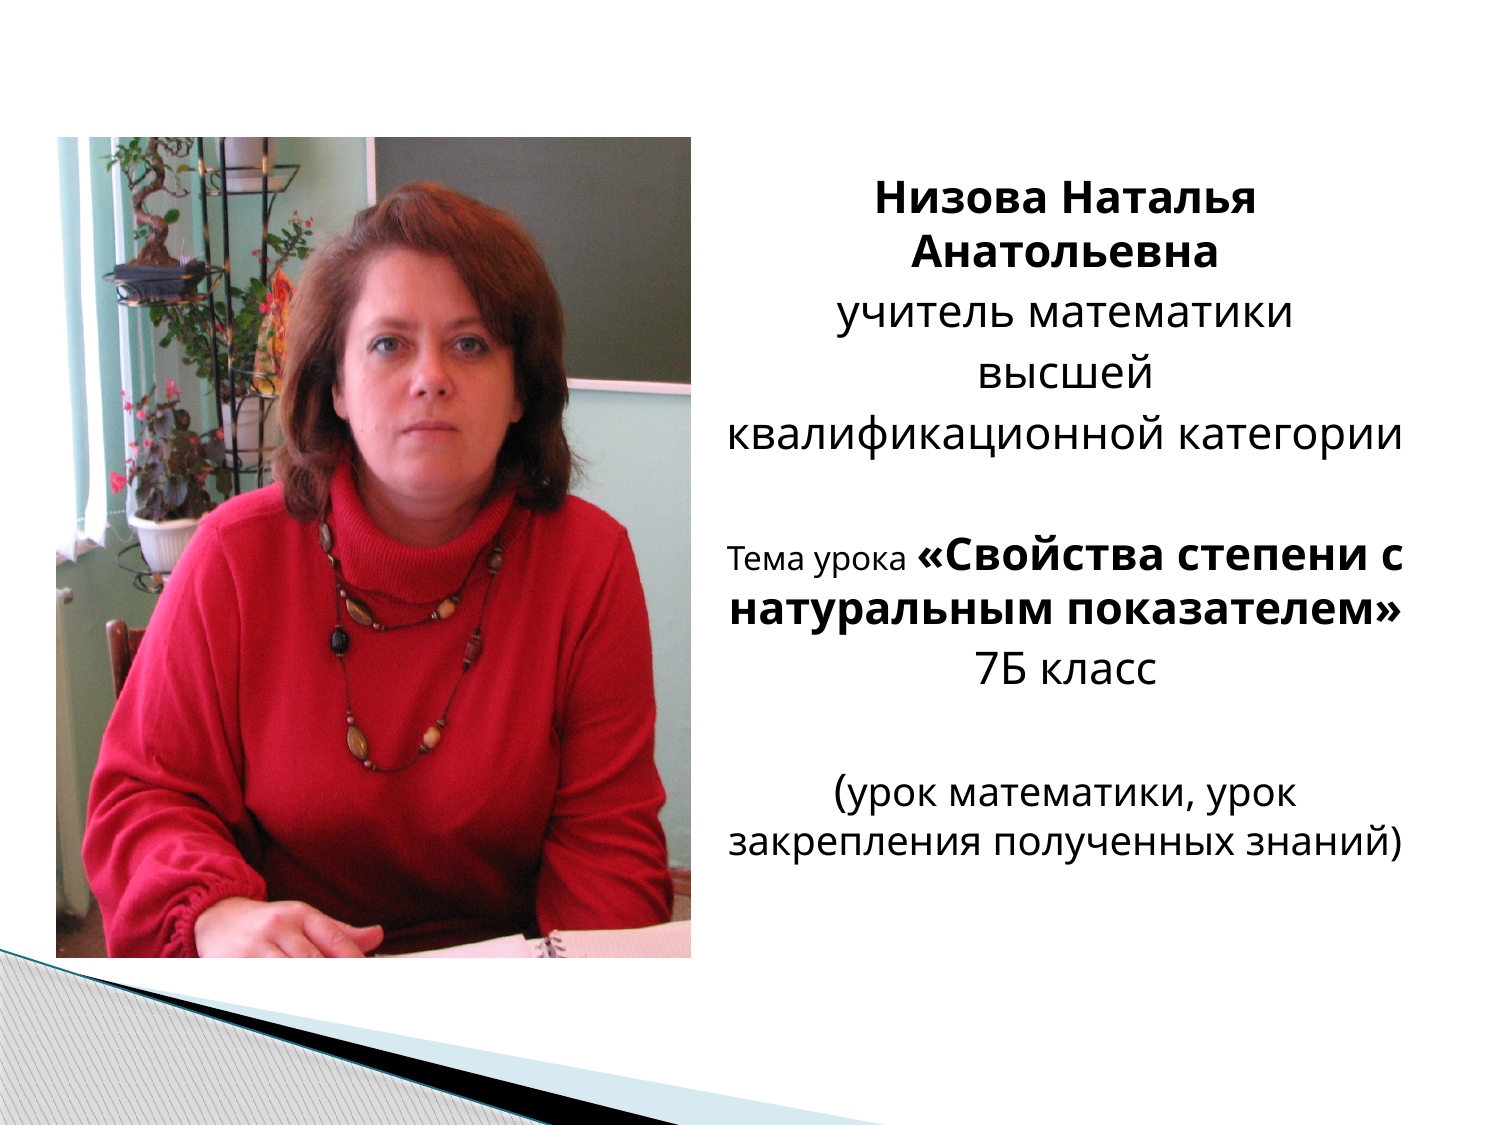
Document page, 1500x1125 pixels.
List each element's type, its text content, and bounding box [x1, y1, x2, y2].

picture [55, 136, 692, 958]
list Низова Наталья Анатольевна учитель математики высшей квалификационной категории Тема урока «Свойства степени с натуральным показателем» 7Б класс (урок математики, урок закрепления полученных знаний) [690, 160, 1426, 986]
